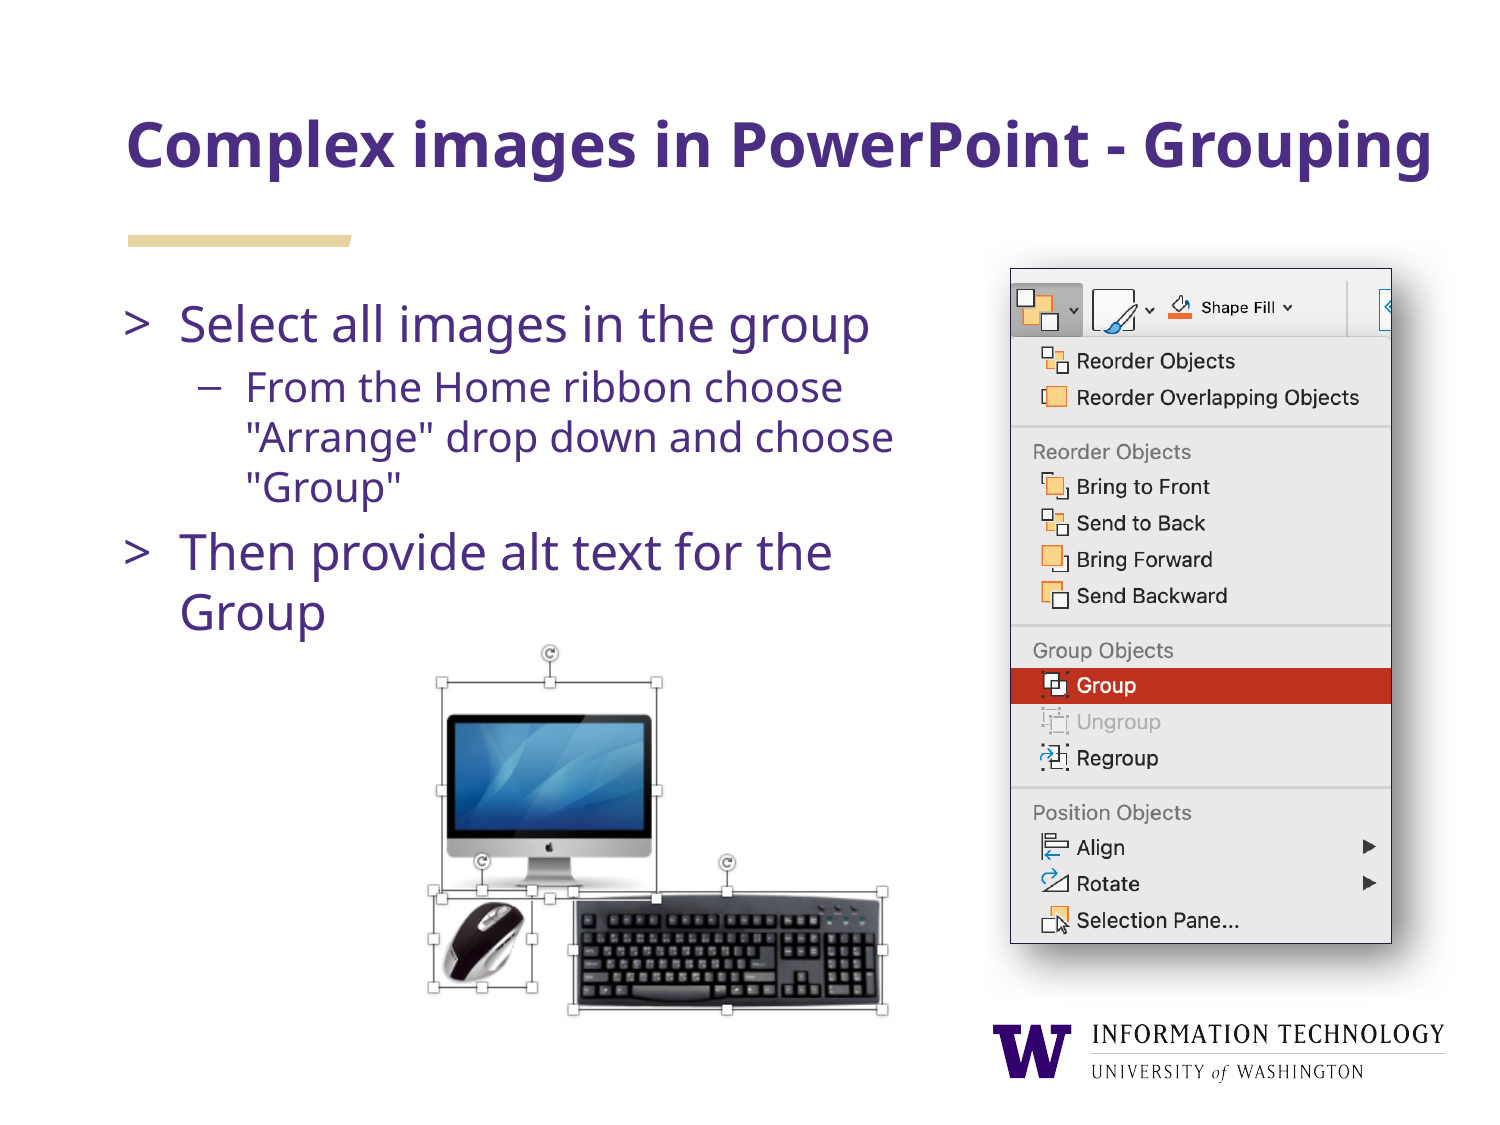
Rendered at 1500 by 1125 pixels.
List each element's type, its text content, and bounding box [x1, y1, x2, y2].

picture [418, 638, 898, 1023]
picture [993, 1024, 1445, 1083]
picture [1010, 268, 1393, 944]
list Select all images in the group From the Home ribbon choose "Arrange" drop down and choose "Group" Then provide alt text for the Group [108, 284, 955, 944]
picture [128, 235, 352, 247]
title Complex images in PowerPoint - Grouping [110, 60, 1453, 224]
